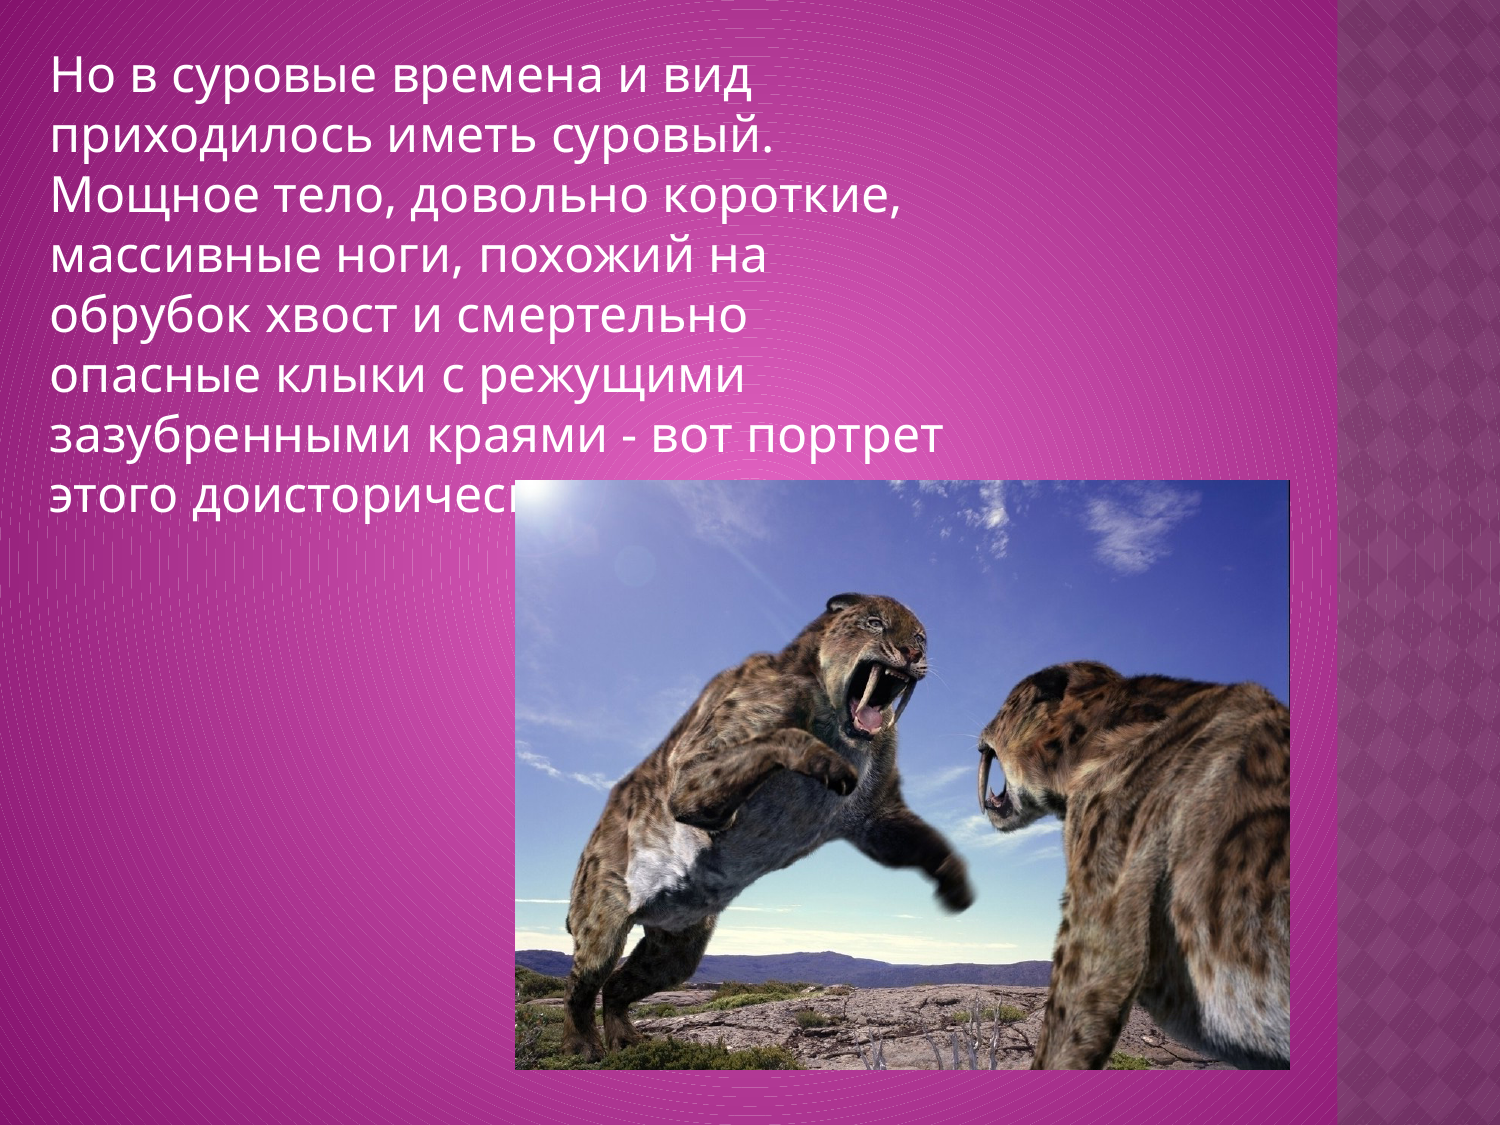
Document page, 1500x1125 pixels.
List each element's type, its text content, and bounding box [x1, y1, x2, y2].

picture [515, 479, 1290, 1071]
text_box Но в суровые времена и вид приходилось иметь суровый. Мощное тело, довольно короткие, массивные ноги, похожий на обрубок хвост и смертельно опасные клыки с режущими зазубренными краями - вот портрет этого доисторического хищника. [35, 35, 985, 530]
